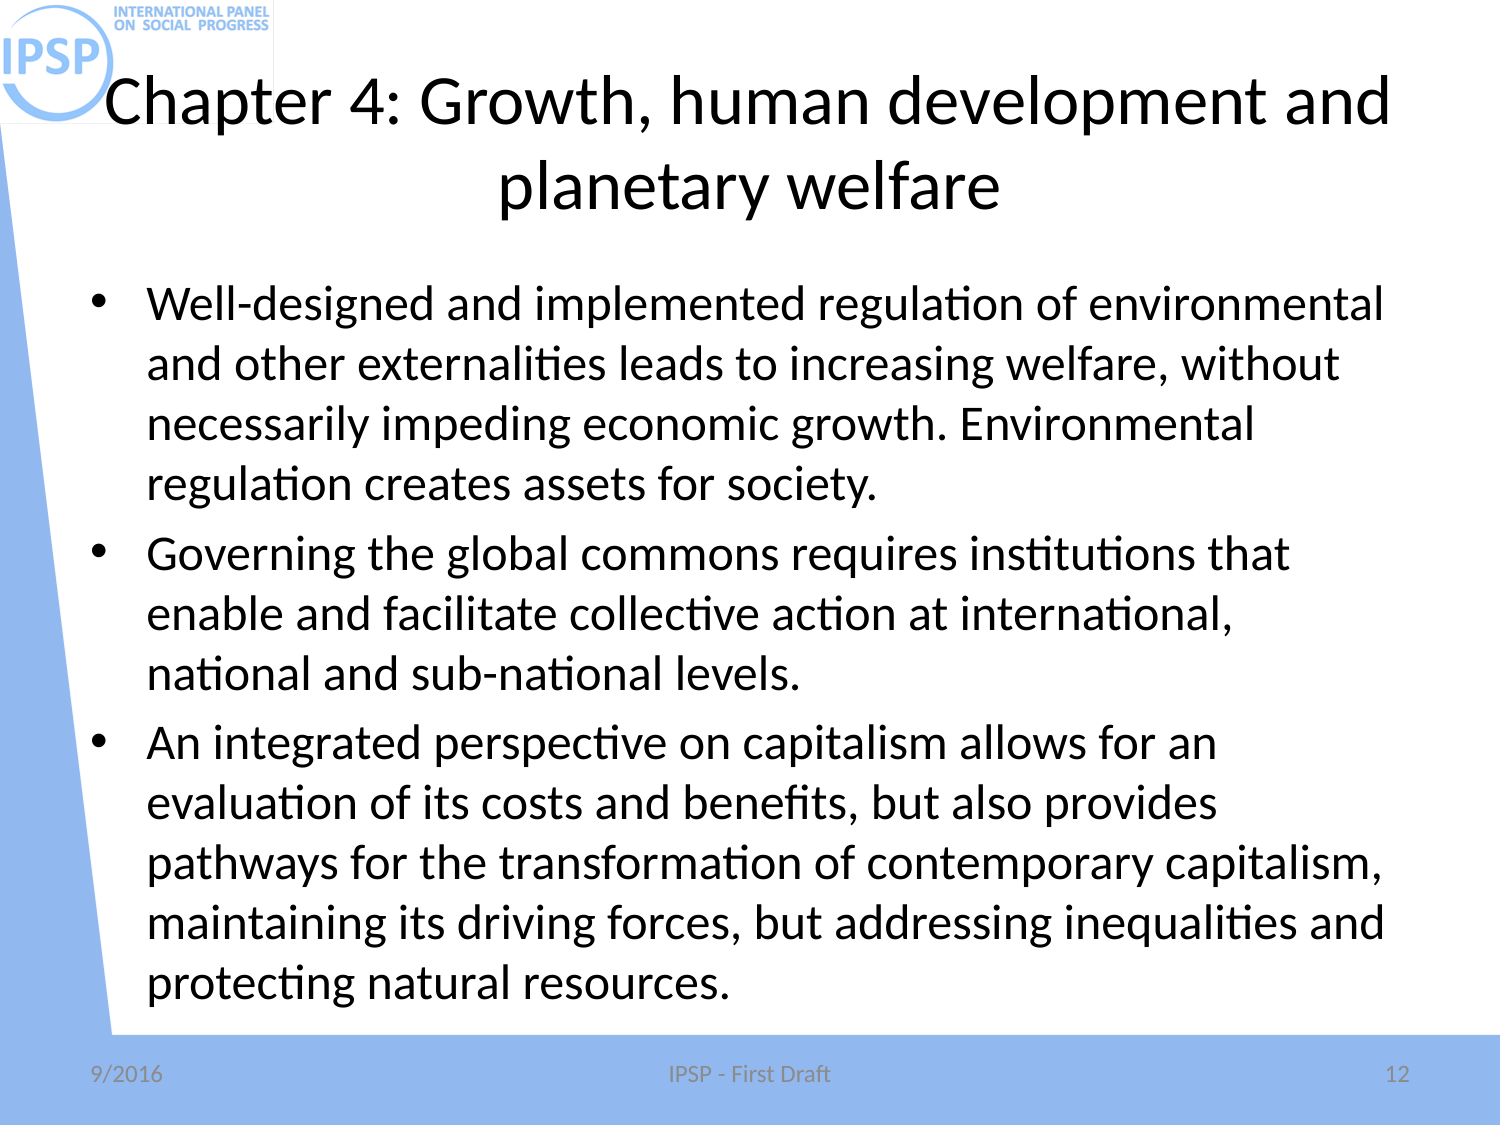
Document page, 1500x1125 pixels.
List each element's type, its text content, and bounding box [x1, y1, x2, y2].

list Well-designed and implemented regulation of environmental and other externalities leads to increasing welfare, without necessarily impeding economic growth. Environmental regulation creates assets for society. Governing the global commons requires institutions that enable and facilitate collective action at international, national and sub-national levels. An integrated perspective on capitalism allows for an evaluation of its costs and benefits, but also provides pathways for the transformation of contemporary capitalism, maintaining its driving forces, but addressing inequalities and protecting natural resources. [75, 262, 1425, 1005]
slide_number 12 [1074, 1042, 1425, 1103]
footer IPSP - First Draft [512, 1042, 988, 1103]
slide_number 9/2016 [75, 1042, 425, 1103]
title Chapter 4: Growth, human development and planetary welfare [75, 45, 1425, 233]
